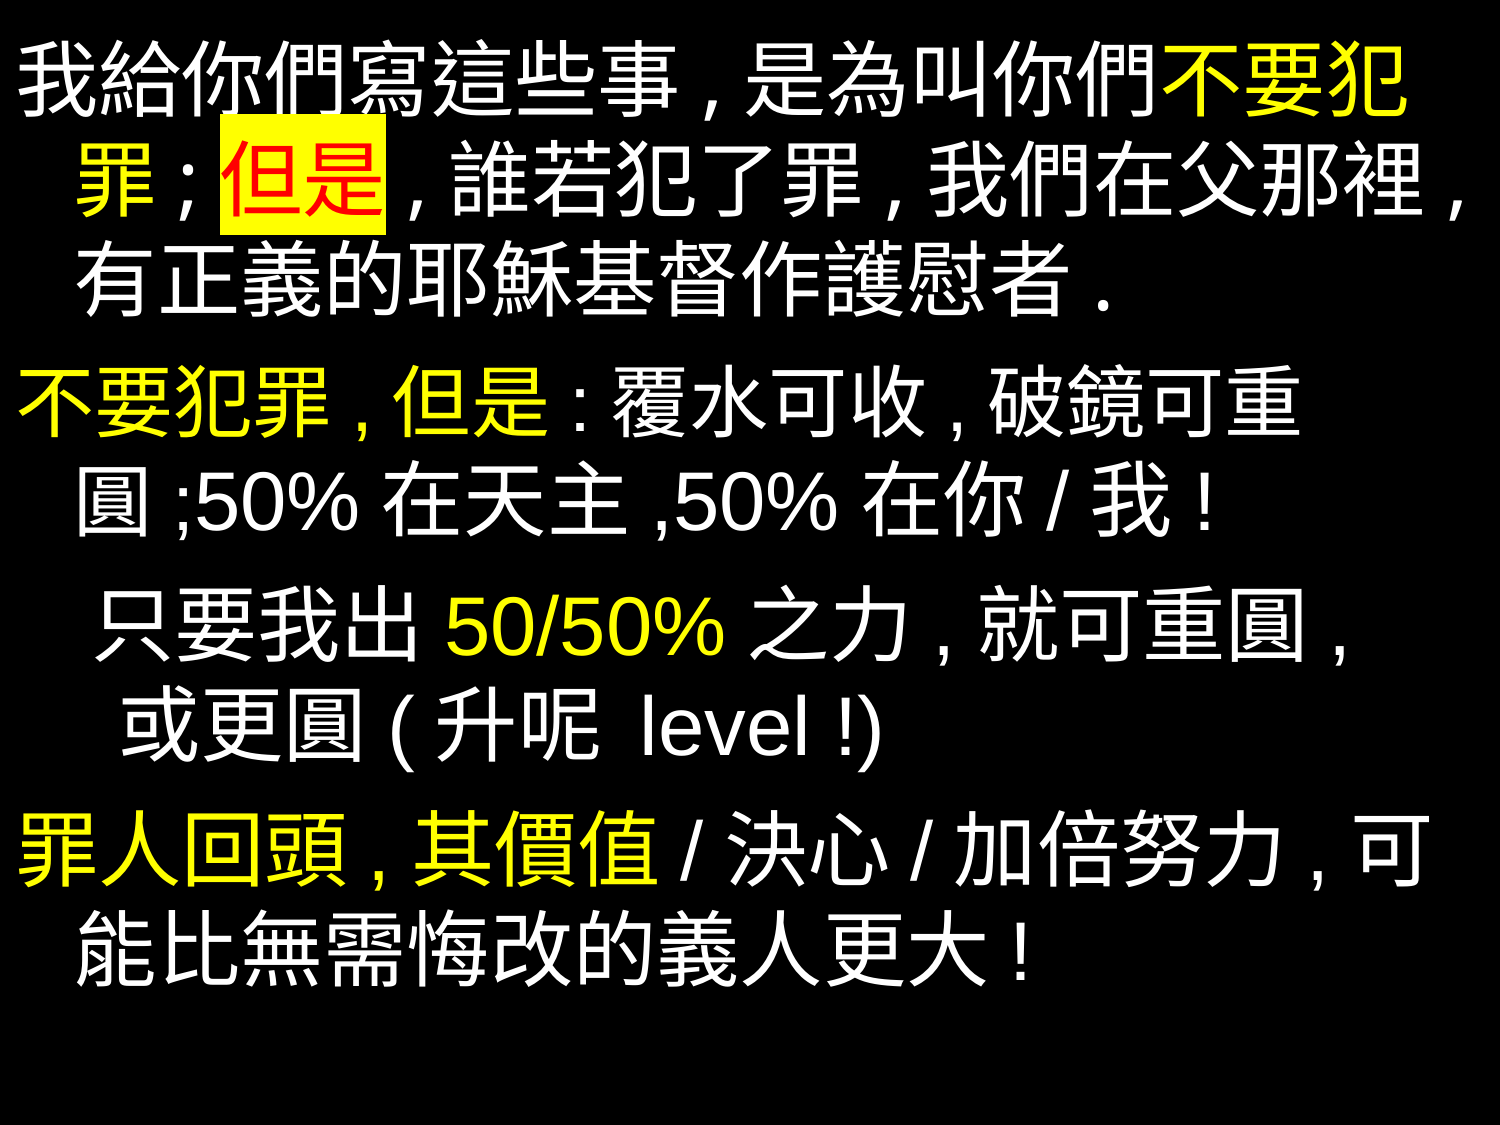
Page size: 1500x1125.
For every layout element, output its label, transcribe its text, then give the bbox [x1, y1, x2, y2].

list 我給你們寫這些事,是為叫你們不要犯罪;但是,誰若犯了罪,我們在父那裡,有正義的耶穌基督作護慰者. 不要犯罪,但是:覆水可收,破鏡可重圓;50%在天主,50%在你/我! 只要我出50/50%之力,就可重圓, 或更圓(升呢 level !) 罪人回頭,其價值/決心/加倍努力,可能比無需悔改的義人更大! [0, 20, 1500, 1118]
